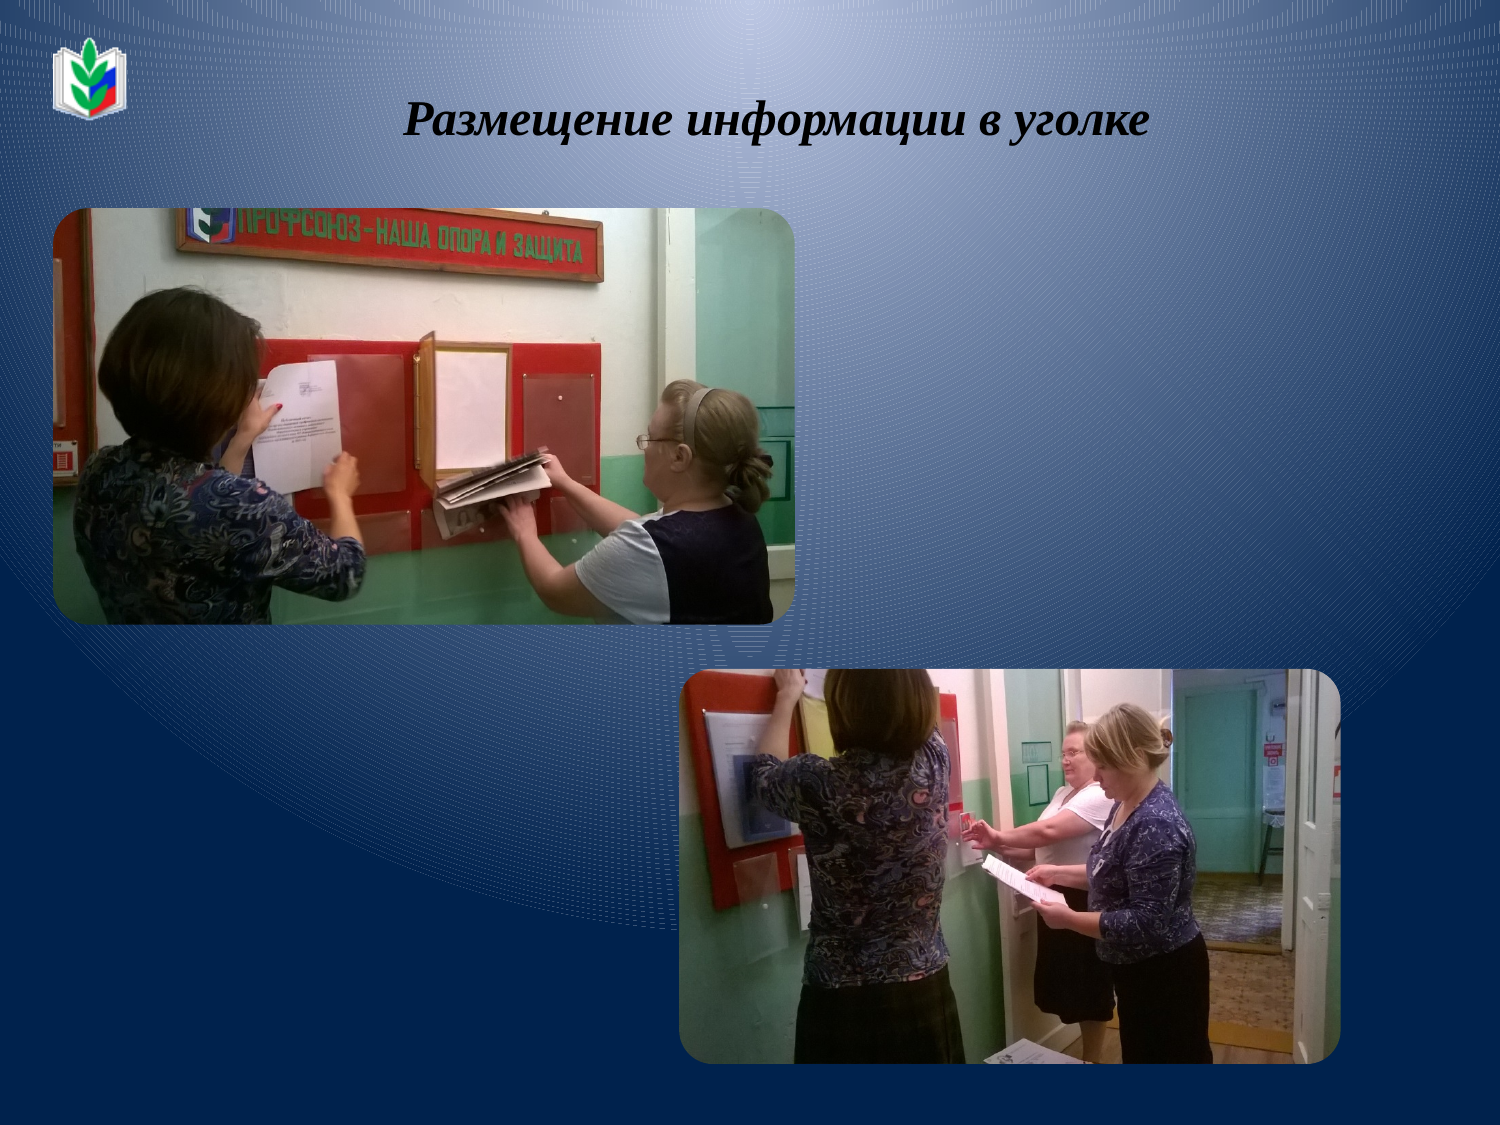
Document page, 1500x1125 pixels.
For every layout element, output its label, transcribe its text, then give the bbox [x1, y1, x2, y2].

text_box Размещение информации в уголке [388, 78, 1166, 153]
picture [52, 34, 140, 122]
picture [52, 207, 795, 625]
picture [678, 668, 1341, 1065]
